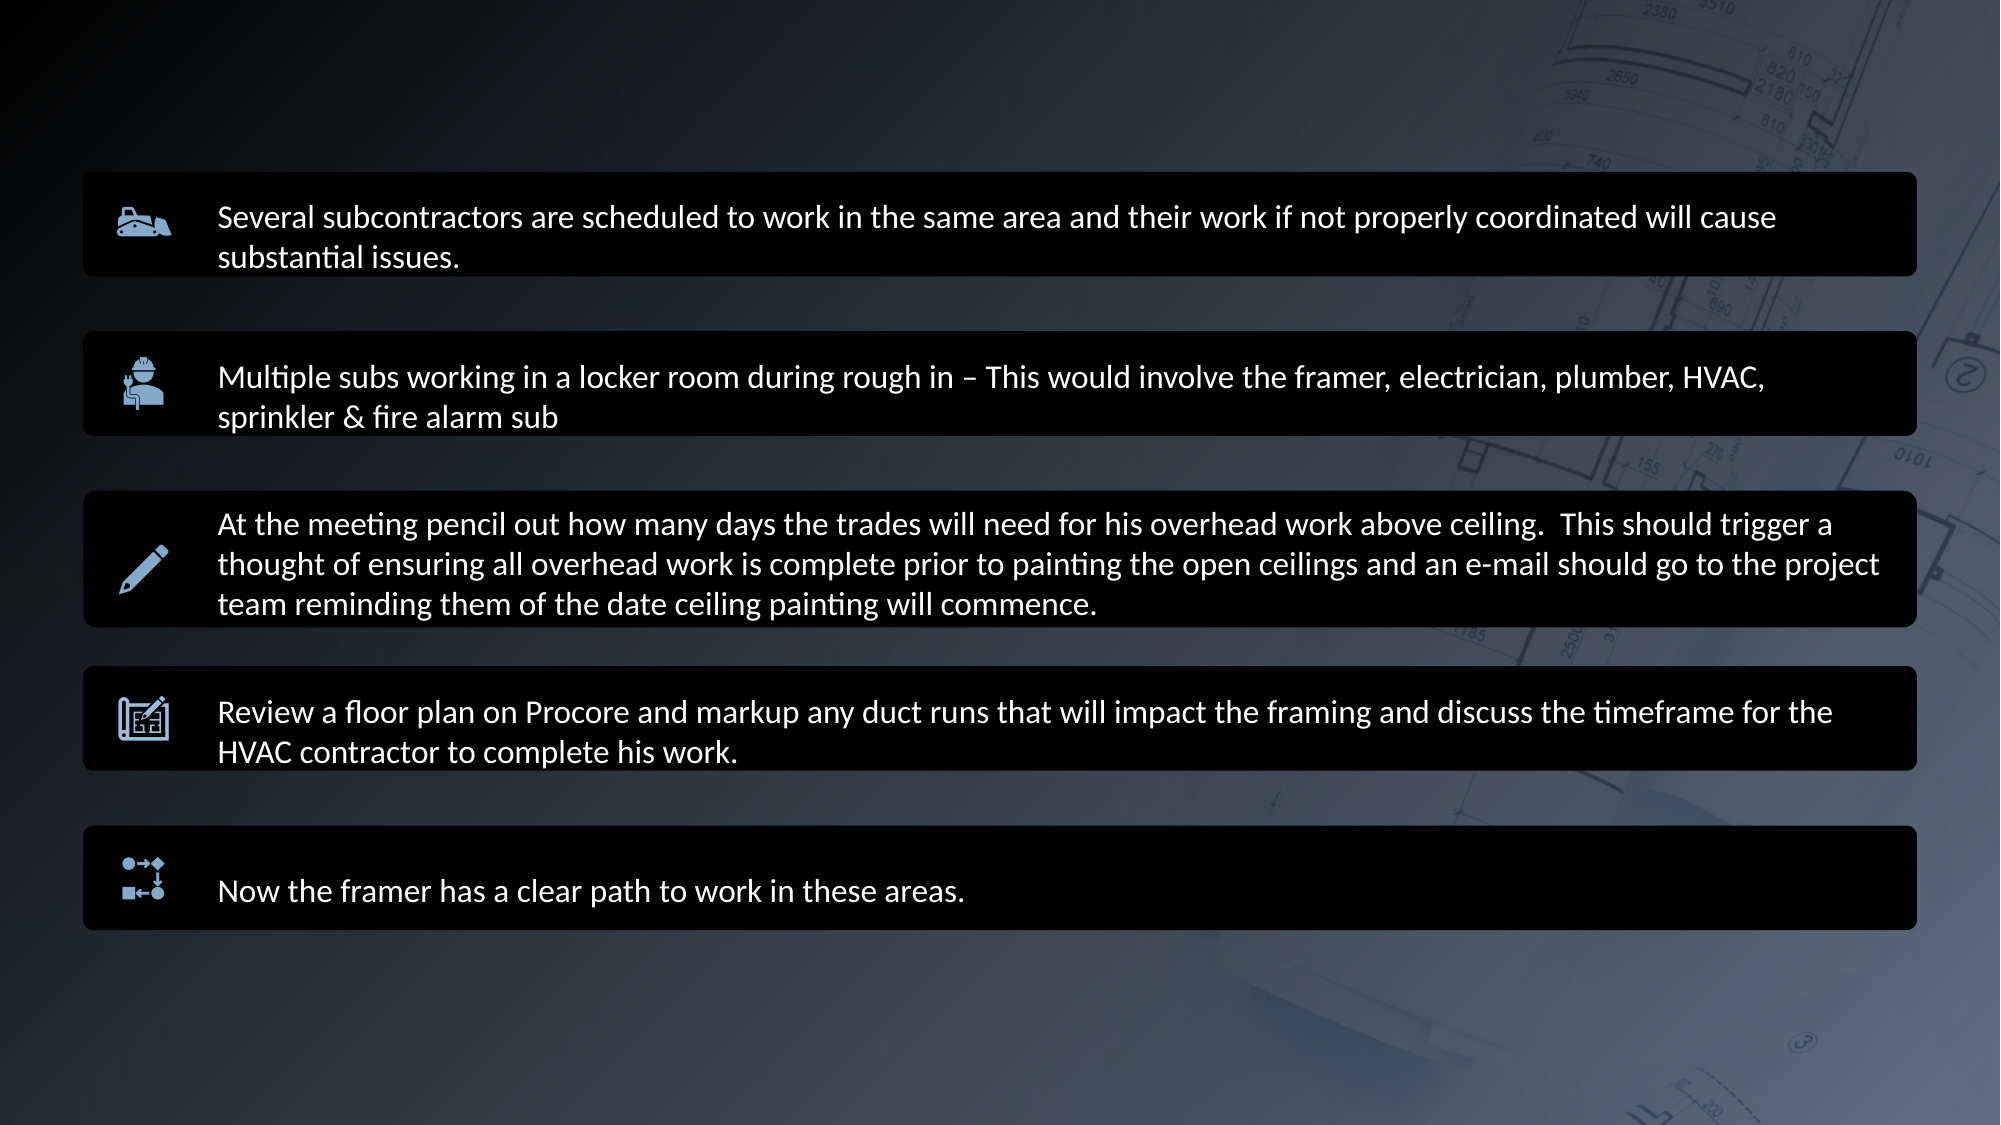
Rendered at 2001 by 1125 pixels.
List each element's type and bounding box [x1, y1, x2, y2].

picture [0, 0, 2000, 1125]
text_box [82, 159, 1917, 966]
